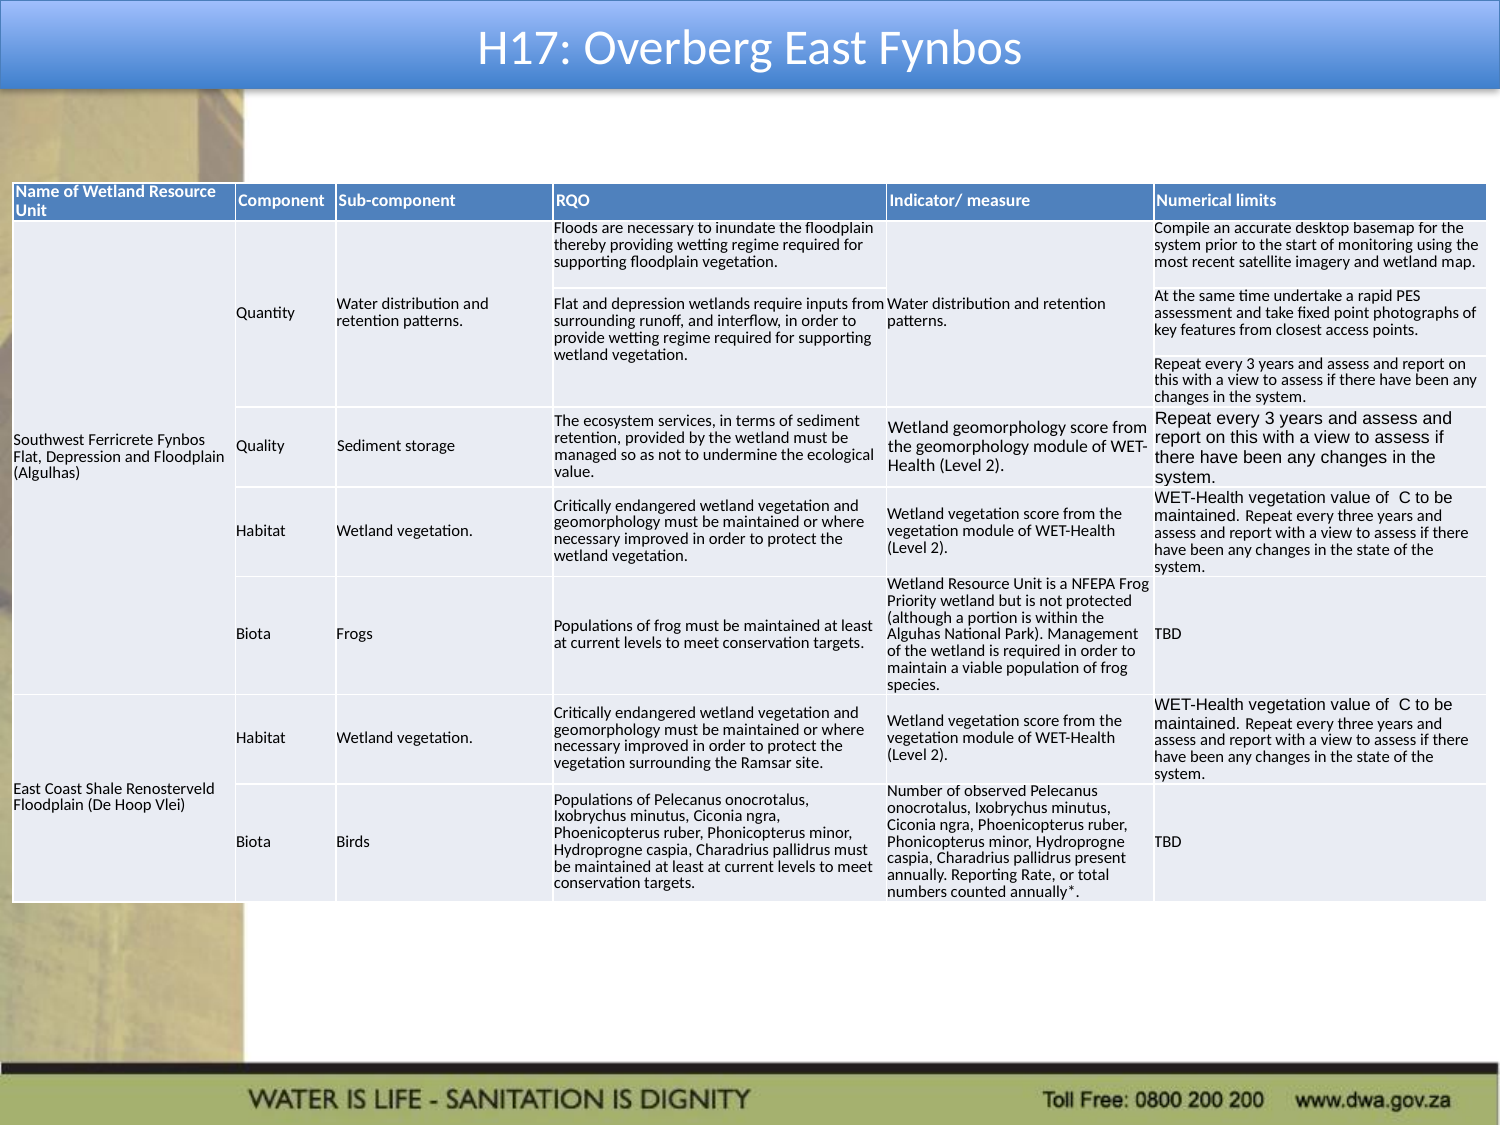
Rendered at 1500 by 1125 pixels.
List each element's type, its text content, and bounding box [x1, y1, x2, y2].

text_box H17: Overberg East Fynbos [0, 0, 1500, 89]
table_cell Southwest Ferricrete Fynbos Flat, Depression and Floodplain (Algulhas) [14, 222, 235, 694]
table_cell Wetland vegetation score from the vegetation module of WET-Health (Level 2). [887, 488, 1153, 576]
table_cell Biota [236, 577, 335, 694]
table_cell Populations of frog must be maintained at least at current levels to meet conservation targets. [554, 577, 886, 694]
table_header Sub-component [337, 184, 552, 220]
table_cell TBD [1155, 785, 1486, 901]
table_cell Repeat every 3 years and assess and report on this with a view to assess if there have been any changes in the system. [1155, 408, 1486, 486]
table_cell East Coast Shale Renosterveld Floodplain (De Hoop Vlei) [14, 695, 235, 901]
table_cell Number of observed Pelecanus onocrotalus, Ixobrychus minutus, Ciconia ngra, Phoenicopterus ruber, Phonicopterus minor, Hydroprogne caspia, Charadrius pallidrus present annually. Reporting Rate, or total numbers counted annually*. [887, 785, 1153, 901]
table_cell Sediment storage [337, 408, 552, 486]
table_cell Biota [236, 785, 335, 901]
table_cell Wetland geomorphology score from the geomorphology module of WET-Health (Level 2). [887, 408, 1153, 486]
table_cell WET-Health vegetation value of C to be maintained. Repeat every three years and assess and report with a view to assess if there have been any changes in the state of the system. [1155, 488, 1486, 576]
table_cell Quality [236, 408, 335, 486]
table_header Component [236, 184, 335, 220]
table_cell At the same time undertake a rapid PES assessment and take fixed point photographs of key features from closest access points. [1155, 289, 1486, 355]
table_cell Floods are necessary to inundate the floodplain thereby providing wetting regime required for supporting floodplain vegetation. [554, 222, 886, 287]
table_cell Water distribution and retention patterns. [337, 222, 552, 406]
table_cell Populations of Pelecanus onocrotalus, Ixobrychus minutus, Ciconia ngra, Phoenicopterus ruber, Phonicopterus minor, Hydroprogne caspia, Charadrius pallidrus must be maintained at least at current levels to meet conservation targets. [554, 785, 886, 901]
table_cell Wetland vegetation score from the vegetation module of WET-Health (Level 2). [887, 695, 1153, 783]
table_header Numerical limits [1155, 184, 1486, 220]
table_cell The ecosystem services, in terms of sediment retention, provided by the wetland must be managed so as not to undermine the ecological value. [554, 408, 886, 486]
table_cell Habitat [236, 695, 335, 783]
table_cell Wetland Resource Unit is a NFEPA Frog Priority wetland but is not protected (although a portion is within the Alguhas National Park). Management of the wetland is required in order to maintain a viable population of frog species. [887, 577, 1153, 694]
table_cell Wetland vegetation. [337, 488, 552, 576]
table_cell Critically endangered wetland vegetation and geomorphology must be maintained or where necessary improved in order to protect the wetland vegetation. [554, 488, 886, 576]
table_cell Quantity [236, 222, 335, 406]
table_header Indicator/ measure [887, 184, 1153, 220]
table_cell Water distribution and retention patterns. [887, 222, 1153, 406]
table_cell Frogs [337, 577, 552, 694]
table_cell WET-Health vegetation value of C to be maintained. Repeat every three years and assess and report with a view to assess if there have been any changes in the state of the system. [1155, 695, 1486, 783]
table_cell Compile an accurate desktop basemap for the system prior to the start of monitoring using the most recent satellite imagery and wetland map. [1155, 222, 1486, 287]
table_cell TBD [1155, 577, 1486, 694]
table_cell Flat and depression wetlands require inputs from surrounding runoff, and interflow, in order to provide wetting regime required for supporting wetland vegetation. [554, 289, 886, 406]
table_cell Critically endangered wetland vegetation and geomorphology must be maintained or where necessary improved in order to protect the vegetation surrounding the Ramsar site. [554, 695, 886, 783]
table_header Name of Wetland Resource Unit [14, 184, 235, 220]
table_cell Wetland vegetation. [337, 695, 552, 783]
table_cell Habitat [236, 488, 335, 576]
picture [0, 89, 1500, 1125]
table_cell Birds [337, 785, 552, 901]
table_cell Repeat every 3 years and assess and report on this with a view to assess if there have been any changes in the system. [1155, 357, 1486, 406]
table_header RQO [554, 184, 886, 220]
